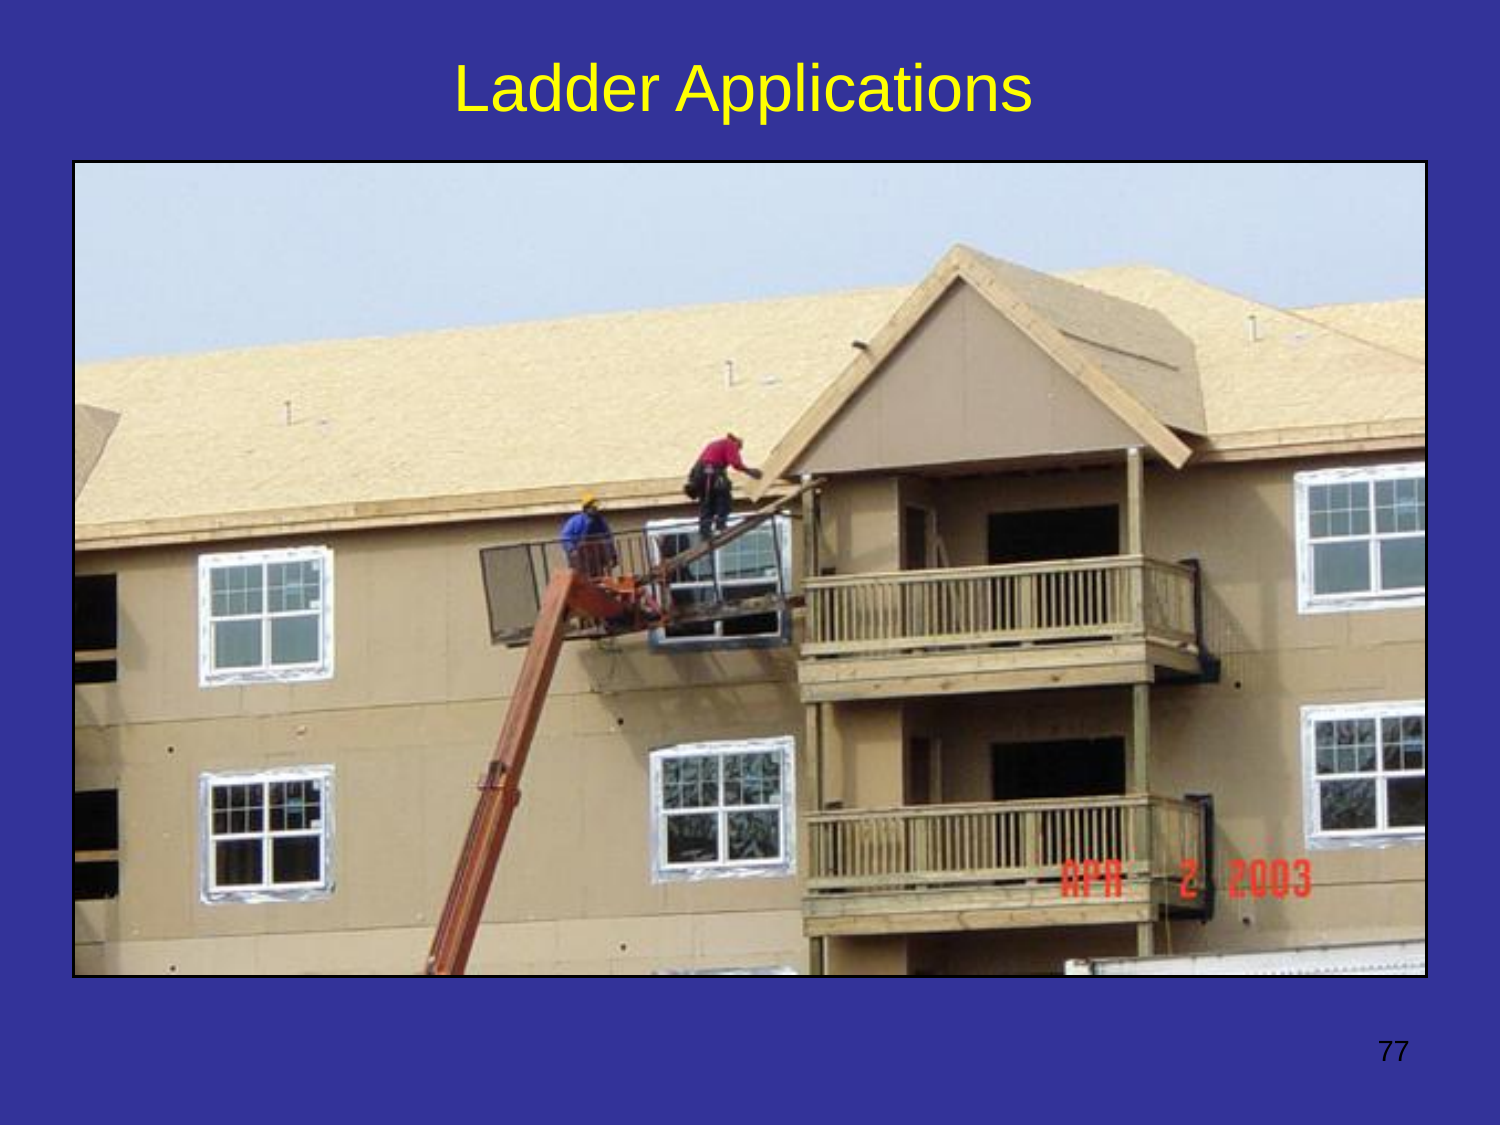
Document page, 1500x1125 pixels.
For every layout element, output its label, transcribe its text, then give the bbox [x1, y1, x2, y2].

slide_number 77 [1074, 1024, 1426, 1103]
text_box Ladder Applications [37, 37, 1450, 133]
picture [74, 162, 1426, 976]
